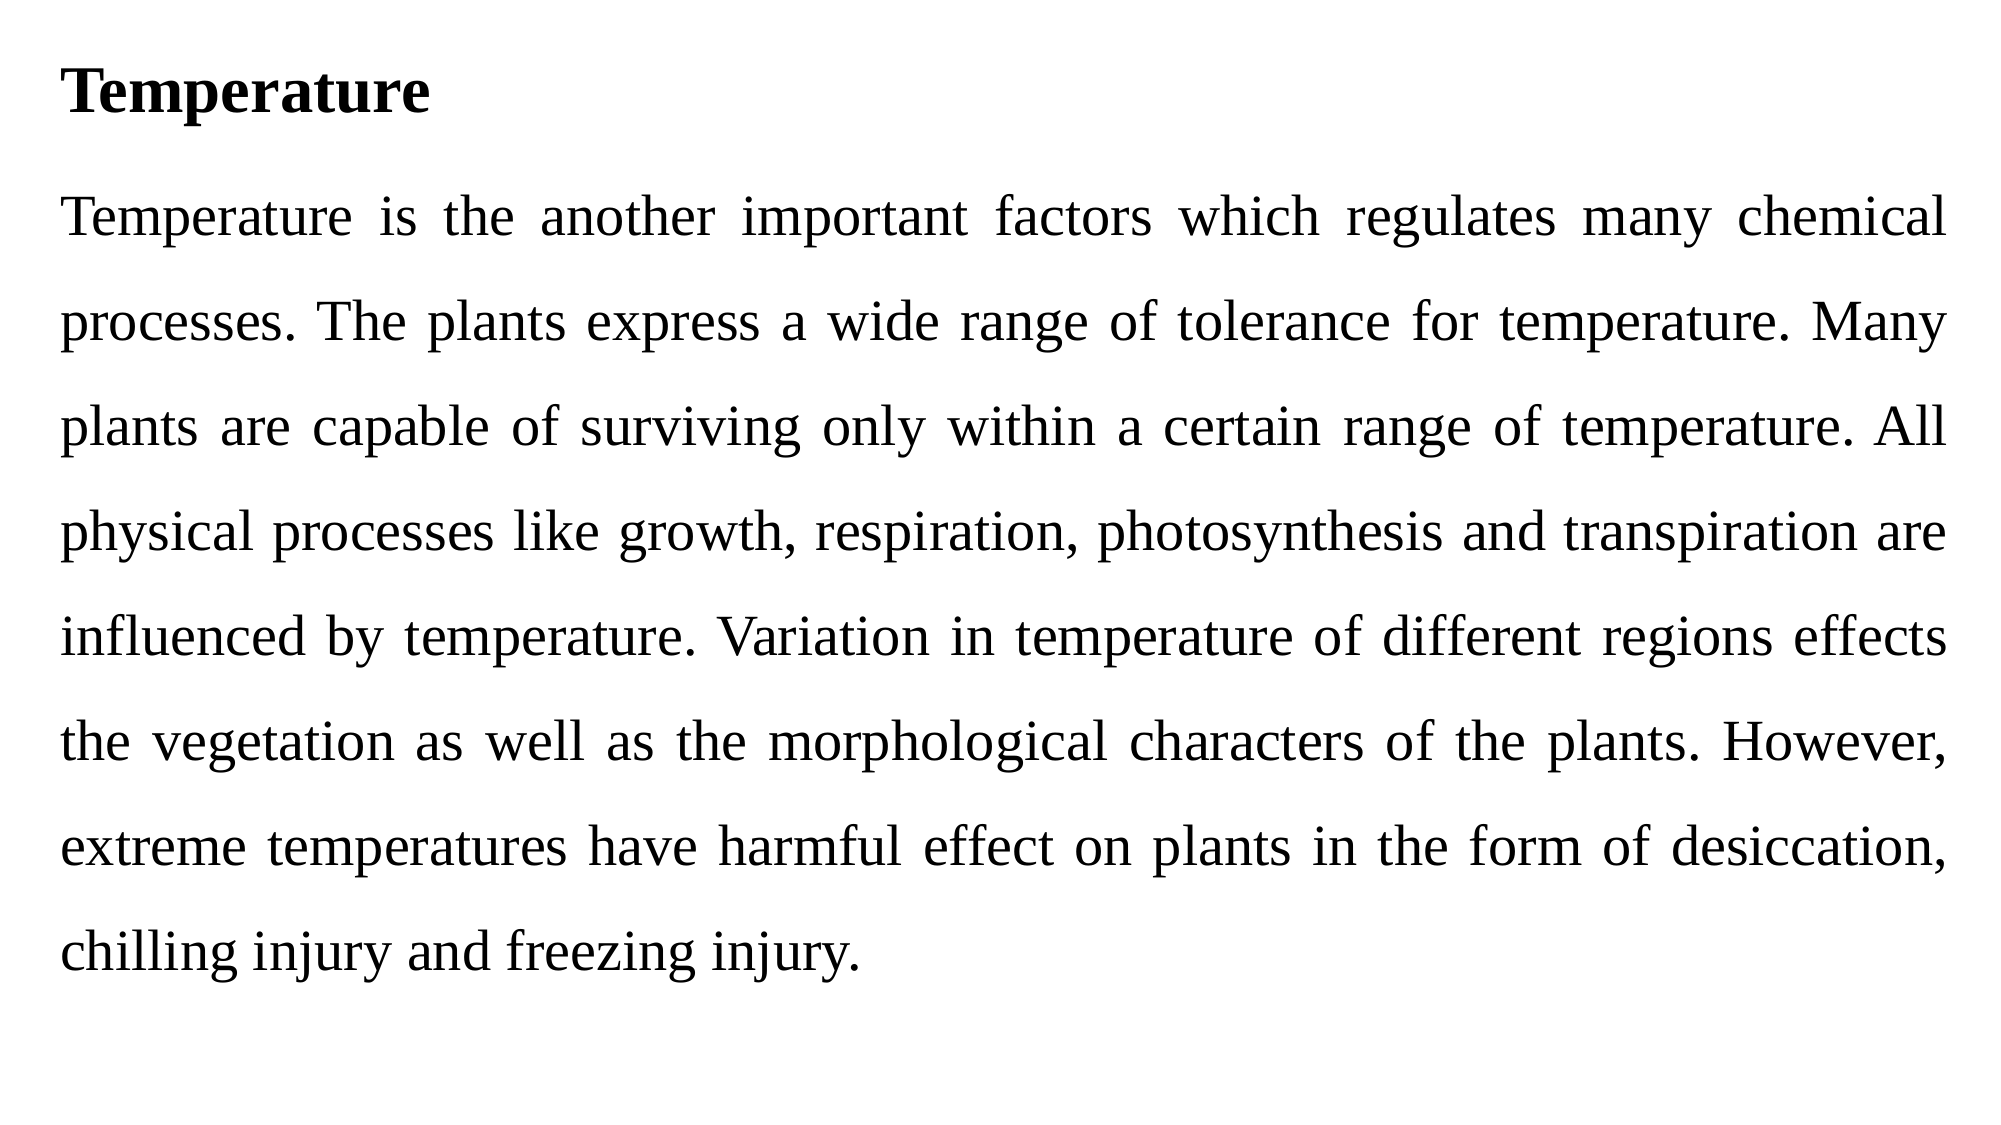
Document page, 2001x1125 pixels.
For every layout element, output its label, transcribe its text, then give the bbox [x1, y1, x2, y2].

text_box Temperature Temperature is the another important factors which regulates many chemical processes. The plants express a wide range of tolerance for temperature. Many plants are capable of surviving only within a certain range of temperature. All physical processes like growth, respiration, photosynthesis and transpiration are influenced by temperature. Variation in temperature of different regions effects the vegetation as well as the morphological characters of the plants. However, extreme temperatures have harmful effect on plants in the form of desiccation, chilling injury and freezing injury. [45, 33, 1964, 990]
